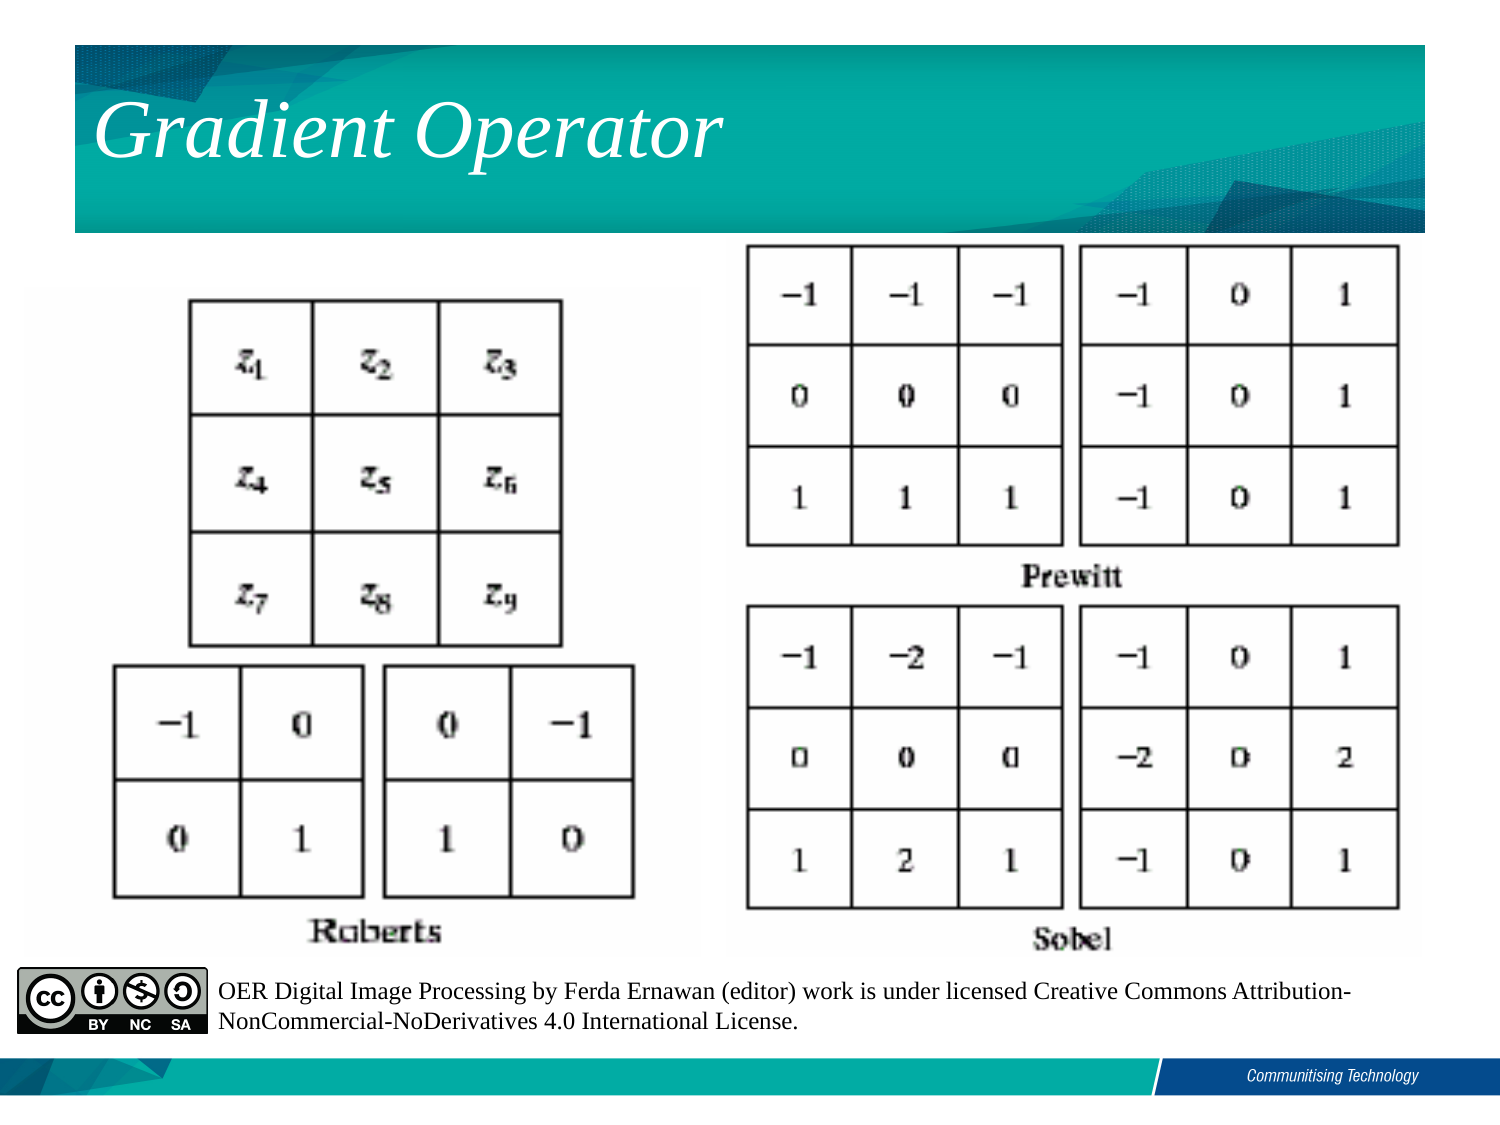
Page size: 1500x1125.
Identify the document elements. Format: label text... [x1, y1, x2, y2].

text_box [24, 287, 701, 957]
picture [0, 0, 1500, 1125]
text_box Gradient Operator [77, 66, 1353, 202]
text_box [726, 237, 1422, 957]
